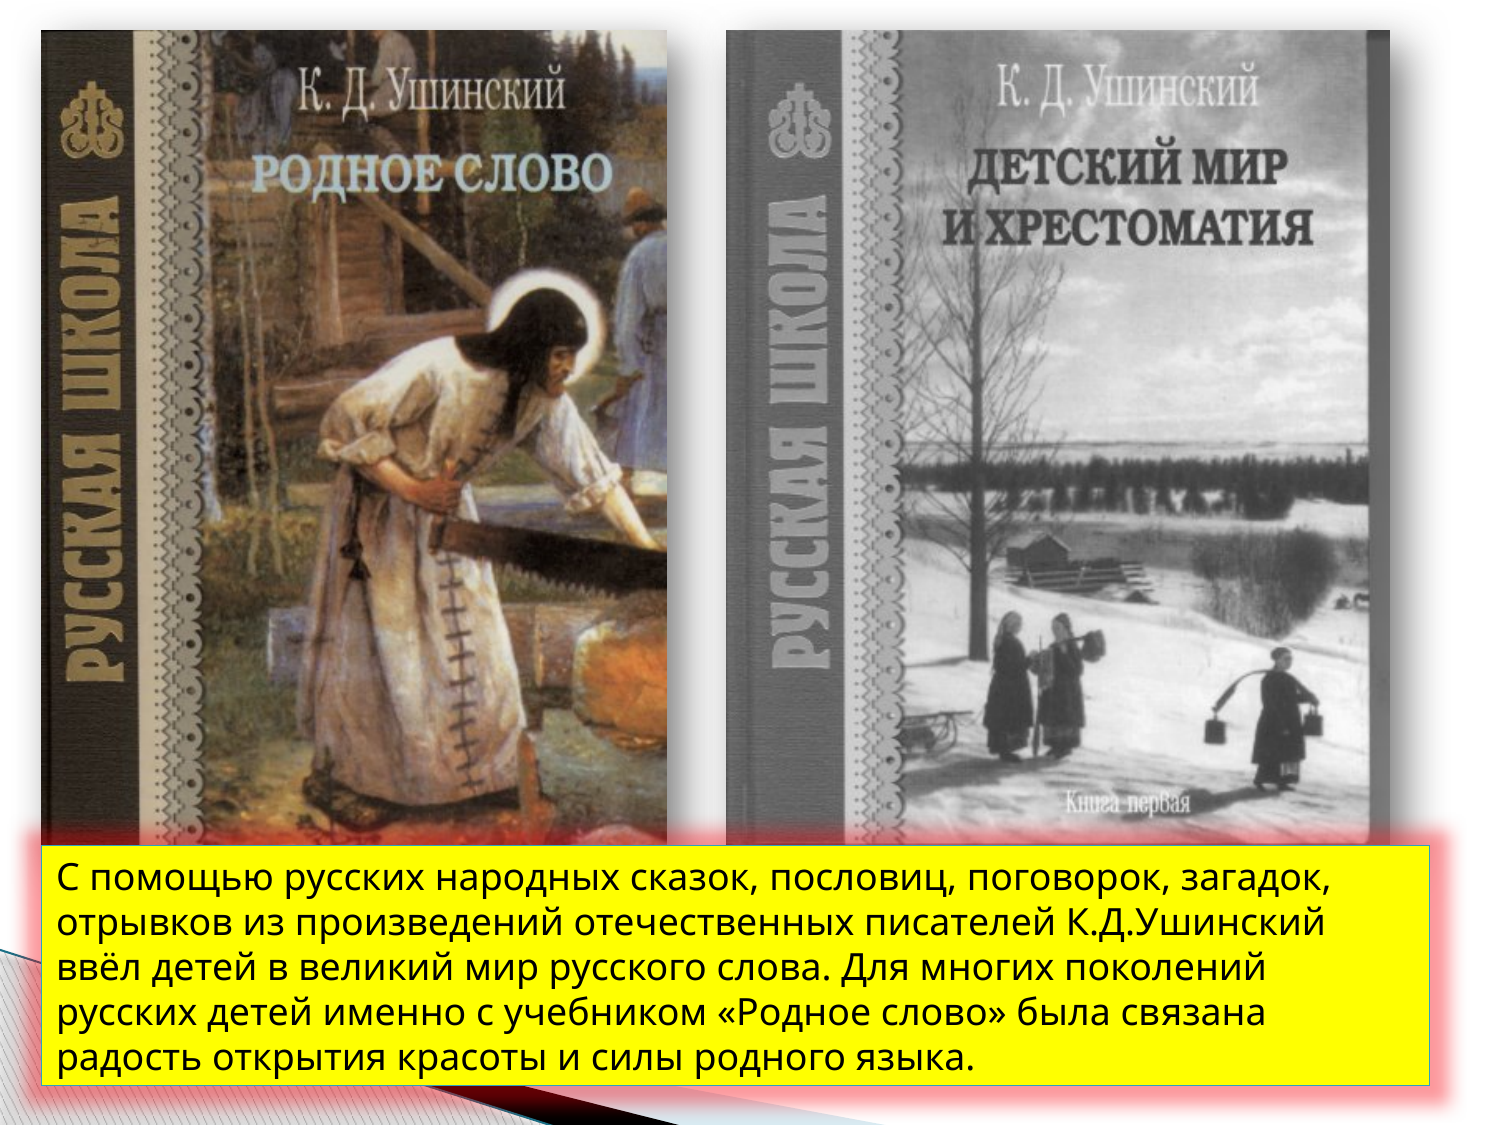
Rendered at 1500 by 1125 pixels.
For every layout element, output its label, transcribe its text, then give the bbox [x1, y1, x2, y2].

text_box С помощью русских народных сказок, пословиц, поговорок, загадок, отрывков из произведений отечественных писателей К.Д.Ушинский ввёл детей в великий мир русского слова. Для многих поколений русских детей именно с учебником «Родное слово» была связана радость открытия красоты и силы родного языка. [41, 845, 1430, 1086]
picture [726, 30, 1390, 852]
picture [40, 30, 667, 852]
